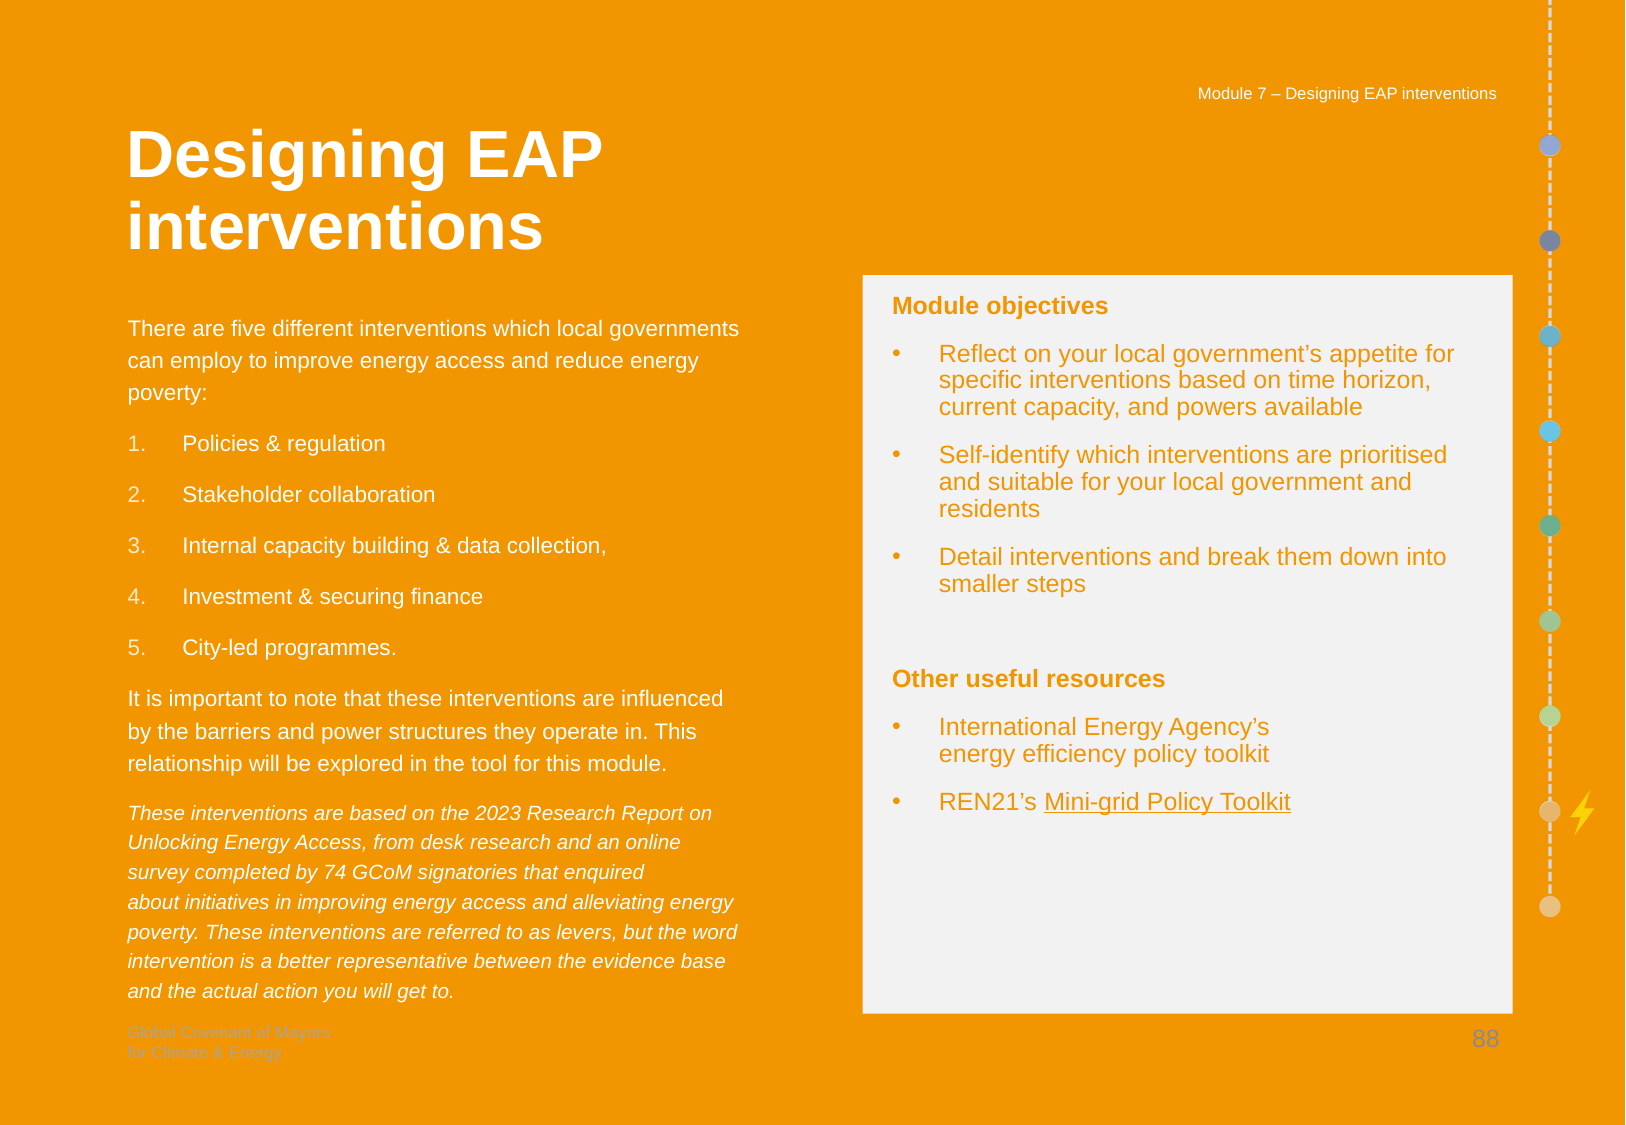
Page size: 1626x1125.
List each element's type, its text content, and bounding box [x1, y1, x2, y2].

text_box [1538, 133, 1562, 157]
text_box [1538, 324, 1562, 348]
text_box There are five different interventions which local governments can employ to improve energy access and reduce energy poverty: Policies & regulation Stakeholder collaboration Internal capacity building & data collection, Investment & securing finance City-led programmes. It is important to note that these interventions are influenced by the barriers and power structures they operate in. This relationship will be explored in the tool for this module. These interventions are based on the 2023 Research Report on Unlocking Energy Access, from desk research and an online survey completed by 74 GCoM signatories that enquired about initiatives in improving energy access and alleviating energy poverty. These interventions are referred to as levers, but the word intervention is a better representative between the evidence base and the actual action you will get to. [112, 300, 763, 1014]
list Module objectives Reflect on your local government’s appetite for specific interventions based on time horizon, current capacity, and powers available Self-identify which interventions are prioritised and suitable for your local government and residents Detail interventions and break them down into smaller steps Other useful resources International Energy Agency’s energy efficiency policy toolkit REN21’s Mini-grid Policy Toolkit [862, 275, 1513, 1014]
text_box [1538, 609, 1562, 633]
text_box [1538, 894, 1562, 918]
text_box [1538, 419, 1562, 443]
list Module 7 – Designing EAP interventions [999, 75, 1513, 111]
text_box [1538, 229, 1562, 253]
text_box [1538, 800, 1562, 824]
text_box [1570, 789, 1595, 836]
title Designing EAP interventions [111, 112, 863, 275]
text_box [1538, 703, 1562, 728]
text_box [1538, 514, 1562, 538]
slide_number 88 [1437, 1014, 1516, 1075]
